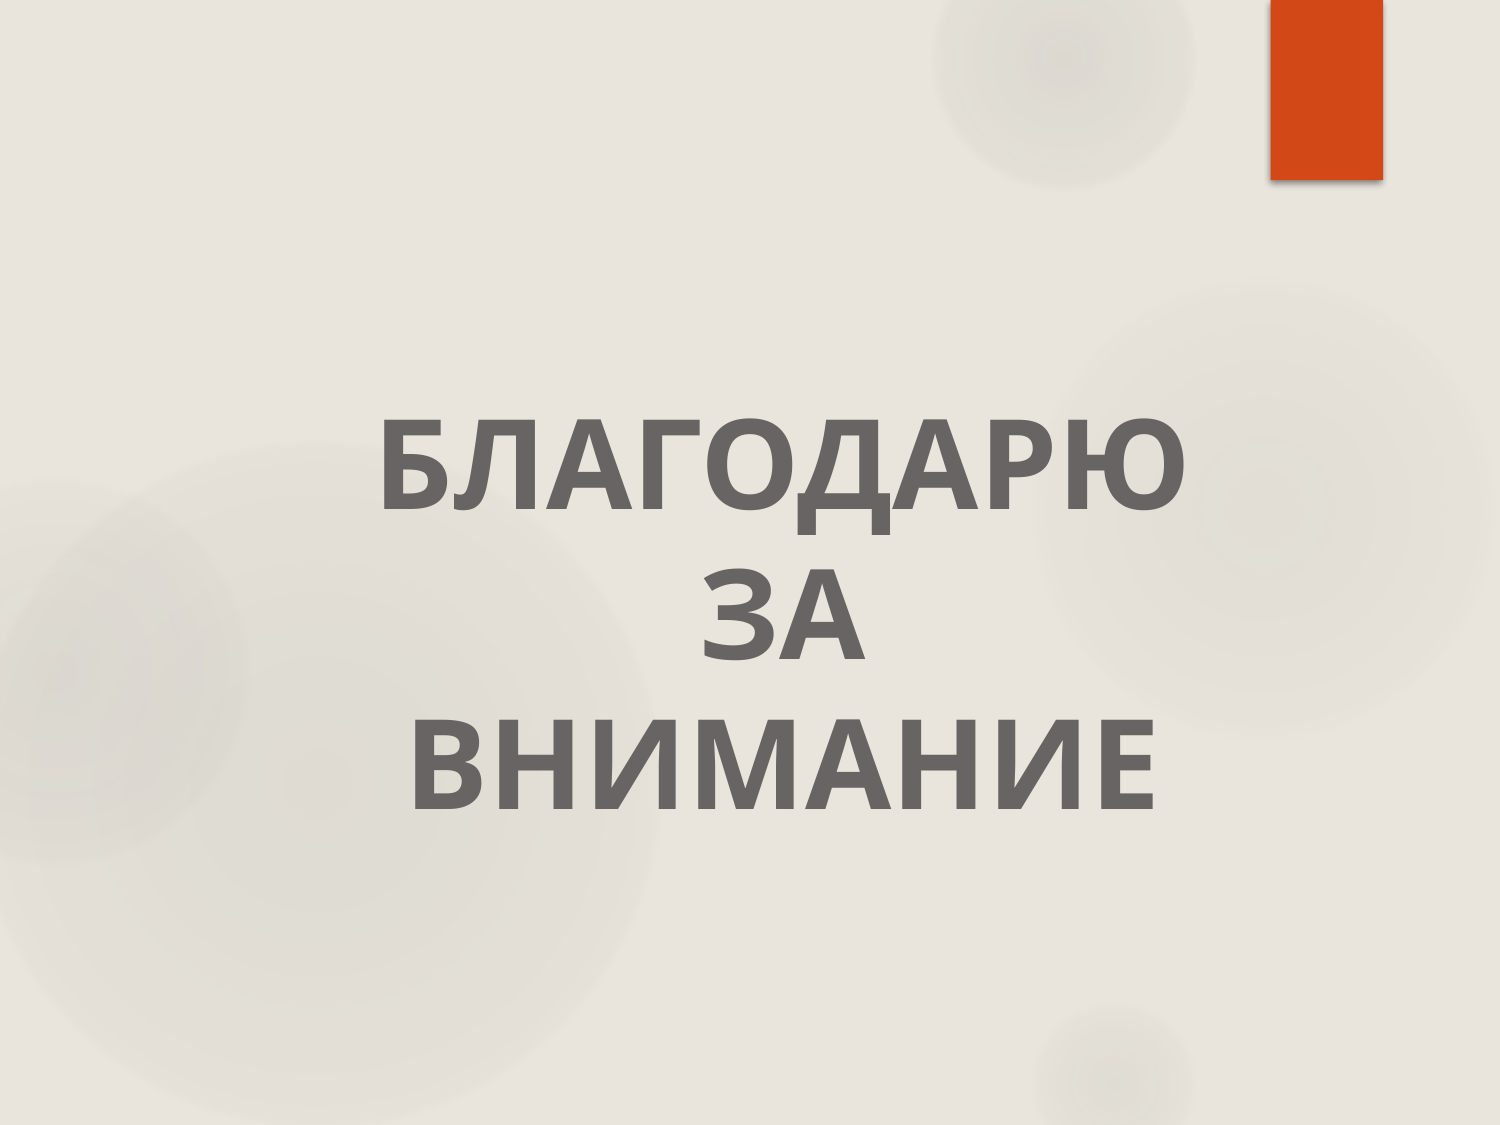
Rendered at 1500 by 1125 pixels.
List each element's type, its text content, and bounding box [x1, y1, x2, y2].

title БЛАГОДАРЮ ЗА ВНИМАНИЕ [242, 243, 1323, 976]
